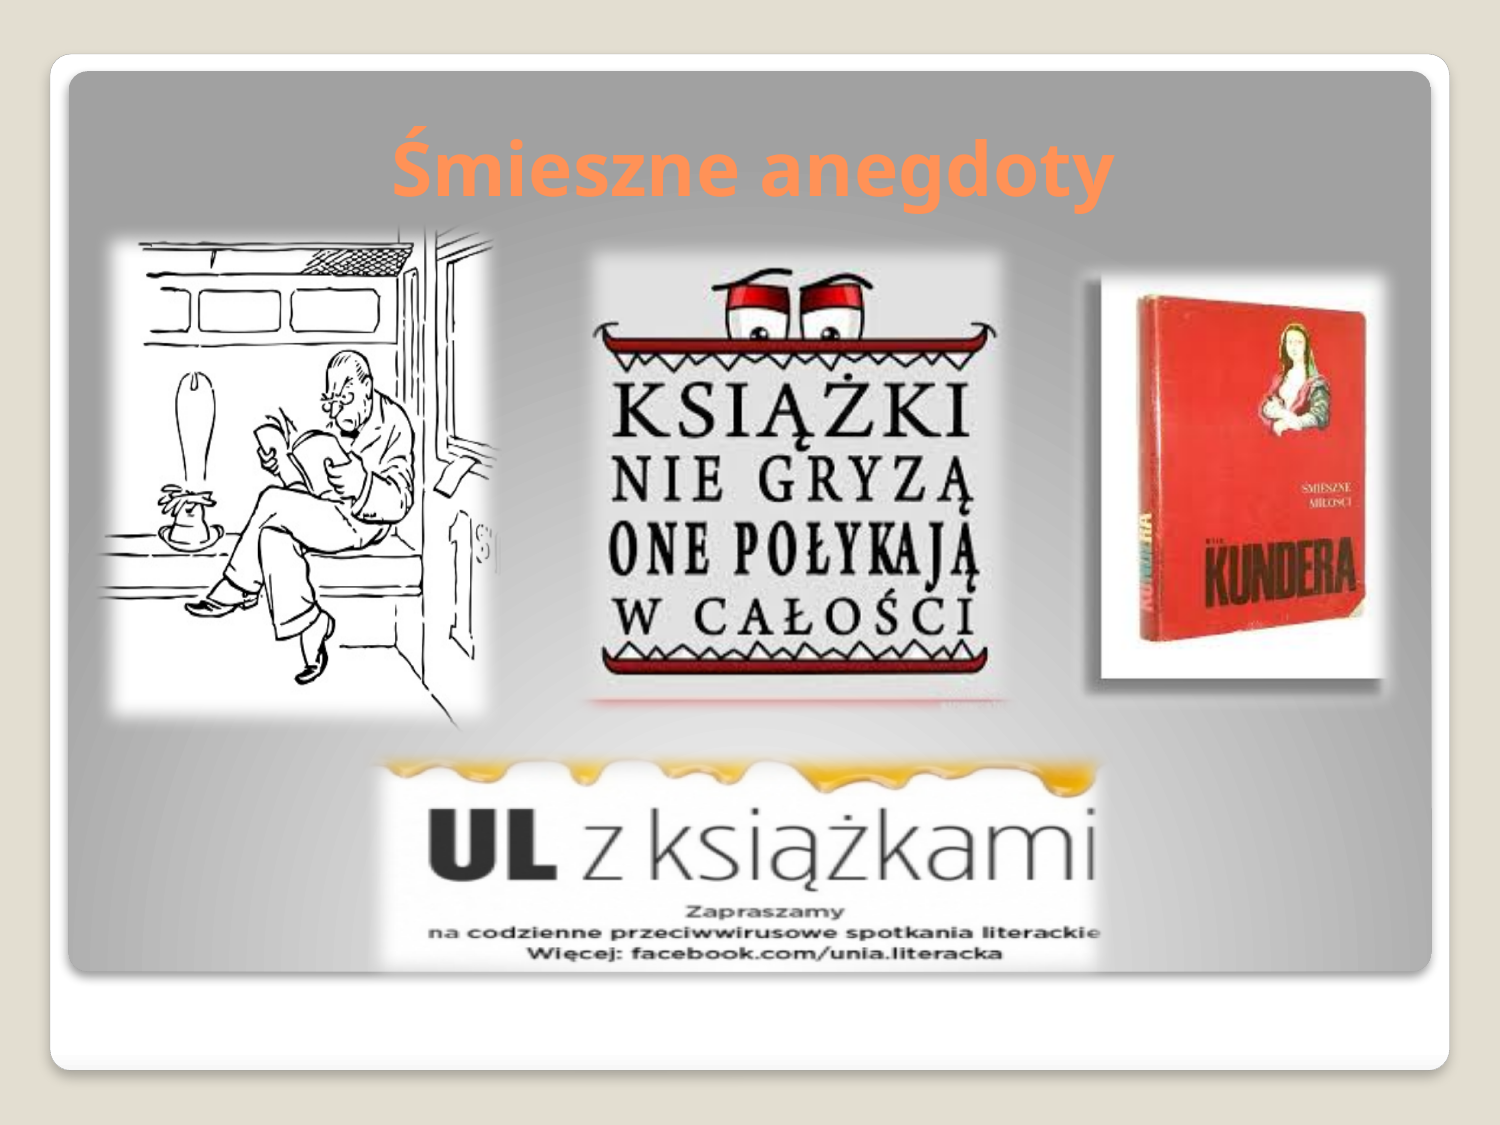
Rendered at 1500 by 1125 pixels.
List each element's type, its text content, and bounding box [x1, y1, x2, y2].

picture [573, 234, 1020, 716]
picture [1066, 257, 1403, 713]
picture [93, 222, 505, 734]
picture [362, 749, 1114, 985]
title Śmieszne anegdoty [82, 46, 1425, 220]
